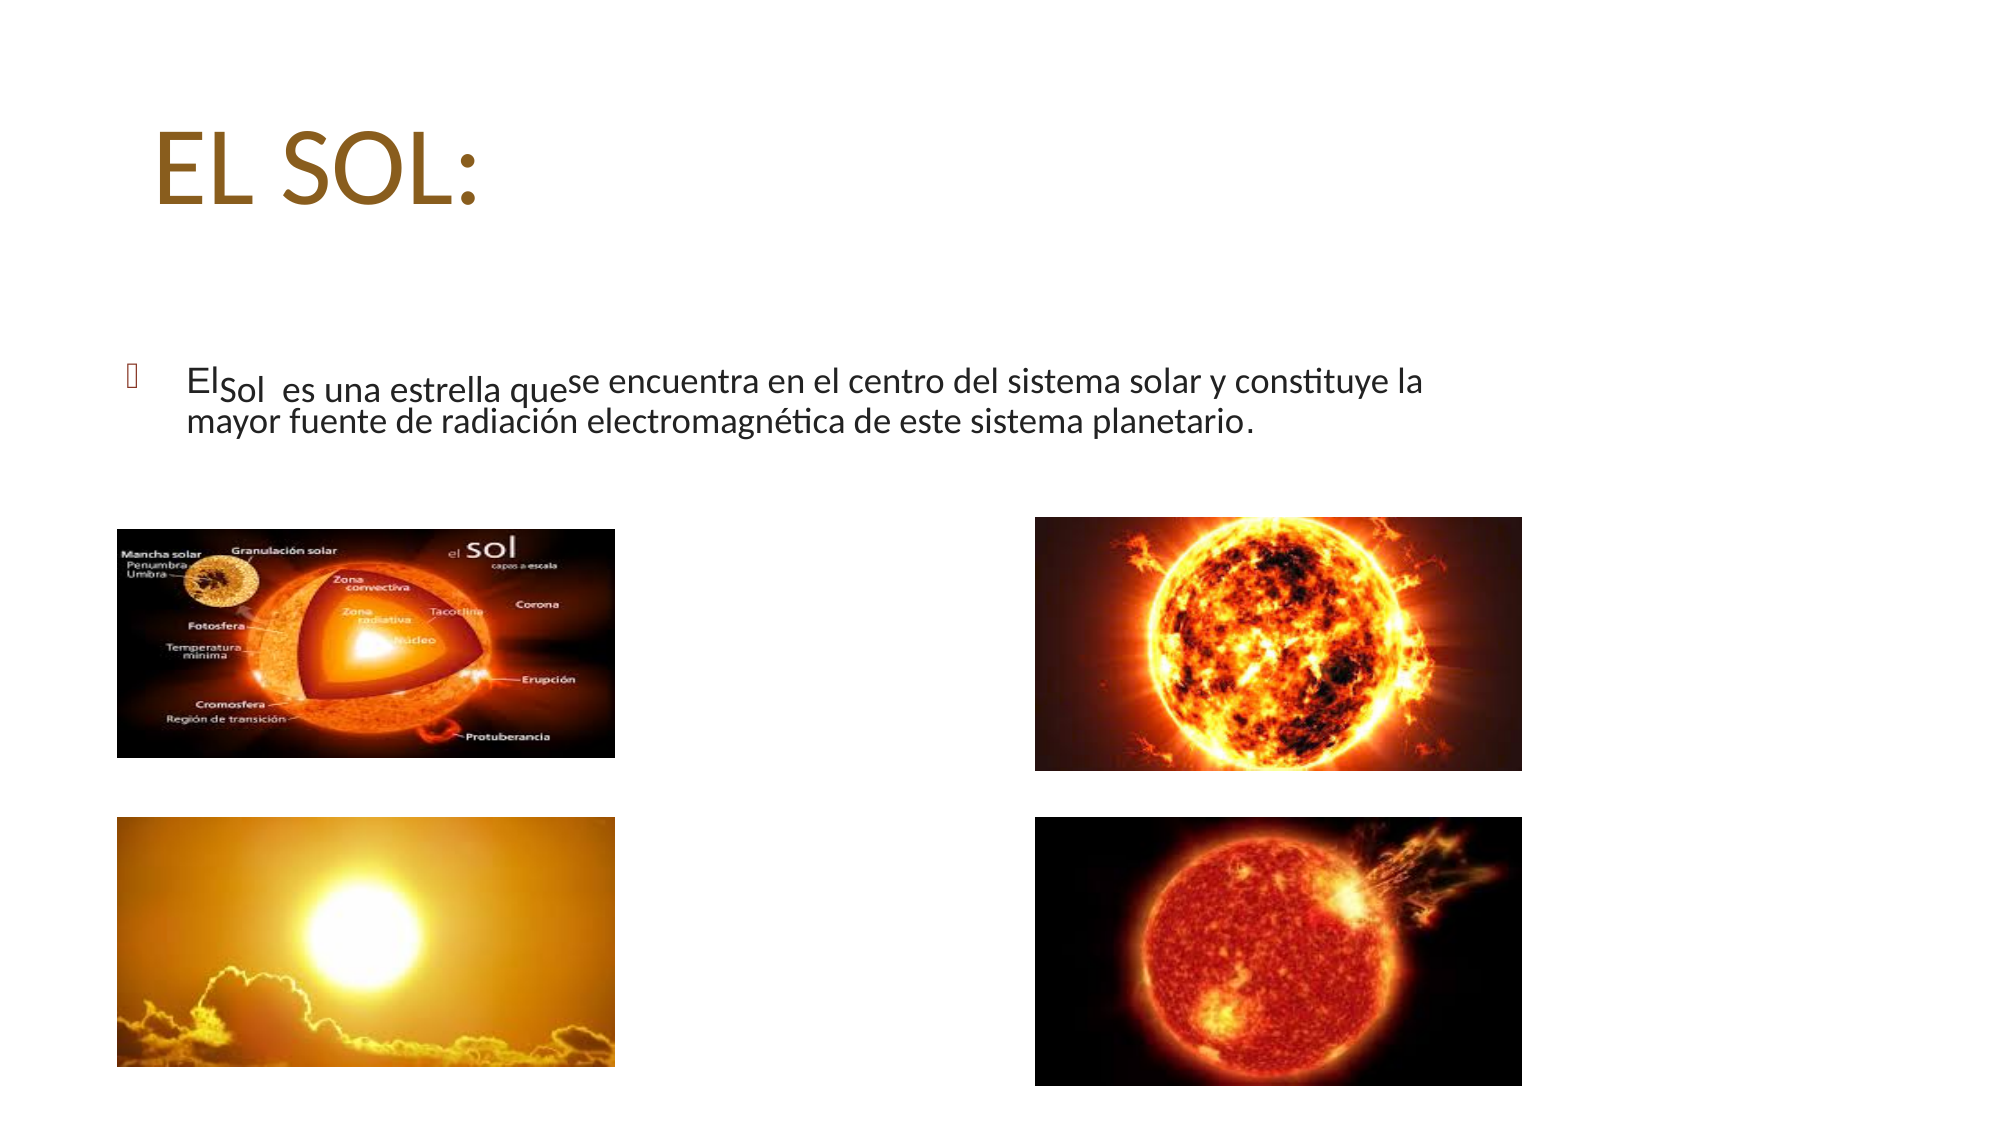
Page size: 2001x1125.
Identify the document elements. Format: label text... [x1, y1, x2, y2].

picture [117, 529, 615, 758]
text_box Sol ​ es una estrella que [111, 357, 1522, 470]
picture [1035, 817, 1522, 1086]
title EL SOL: [137, 59, 1863, 278]
picture [1035, 517, 1522, 771]
picture [117, 817, 615, 1067]
